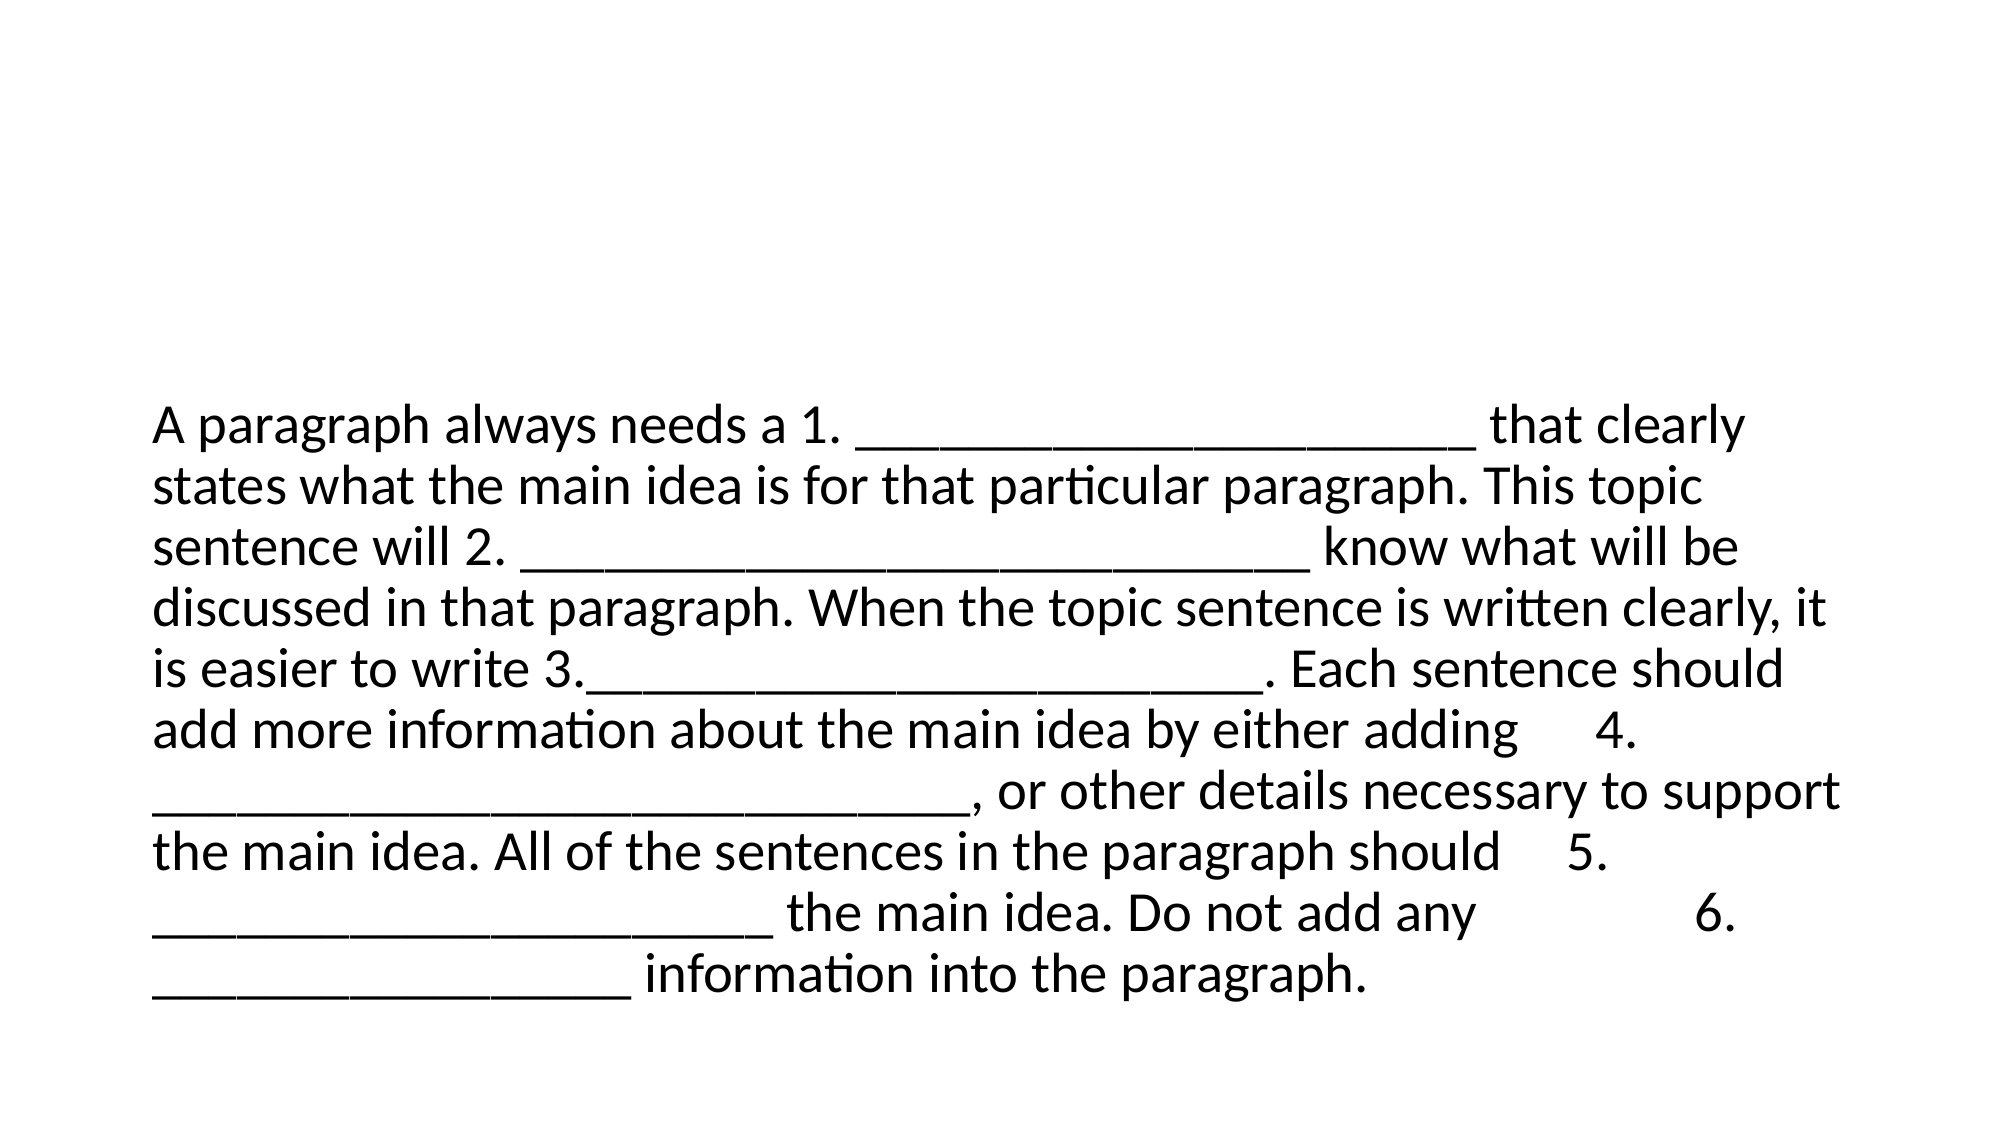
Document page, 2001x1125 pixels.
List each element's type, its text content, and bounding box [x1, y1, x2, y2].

list A paragraph always needs a 1. ______________________ that clearly states what the main idea is for that particular paragraph. This topic sentence will 2. ____________________________ know what will be discussed in that paragraph. When the topic sentence is written clearly, it is easier to write 3.________________________. Each sentence should add more information about the main idea by either adding 4. _____________________________, or other details necessary to support the main idea. All of the sentences in the paragraph should 5. ______________________ the main idea. Do not add any 6. _________________ information into the paragraph. [137, 299, 1863, 1014]
text_box [925, 590, 1372, 666]
text_box [239, 582, 925, 792]
